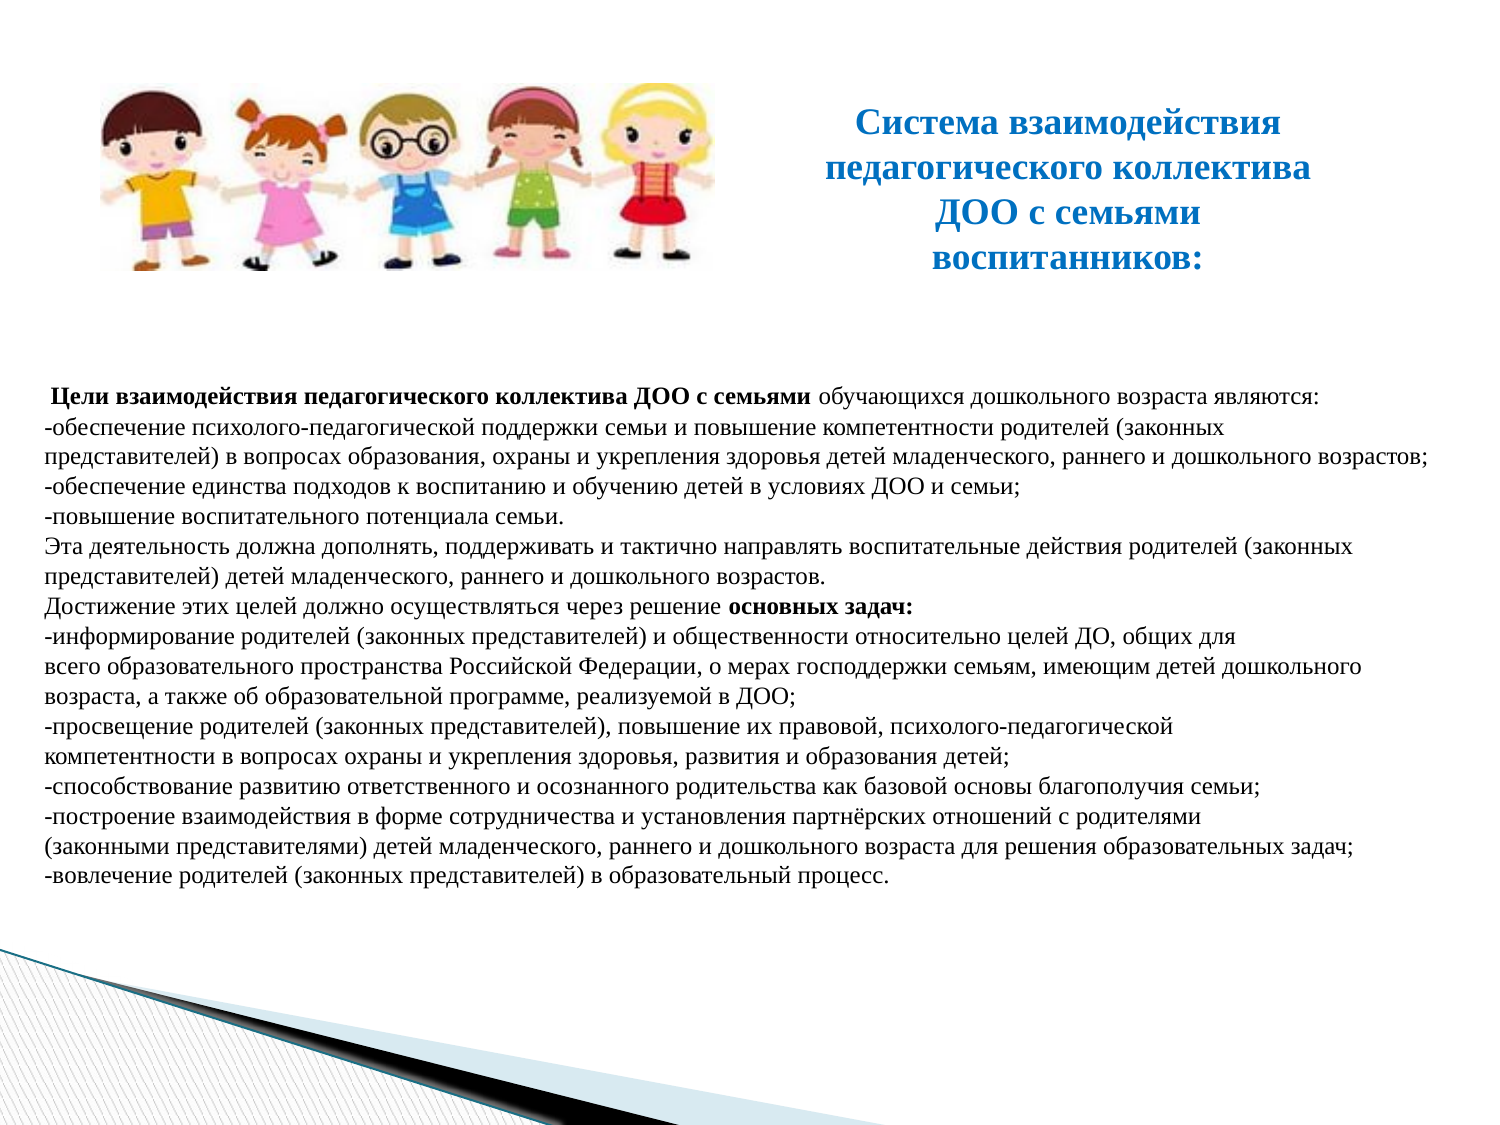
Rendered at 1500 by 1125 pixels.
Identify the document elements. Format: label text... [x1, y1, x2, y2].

text_box Система взаимодействия педагогического коллектива ДОО с семьями воспитанников: [714, 89, 1365, 285]
text_box Цели взаимодействия педагогического коллектива ДОО с семьями обучающихся дошкольного возраста являются: -обеспечение психолого-педагогической поддержки семьи и повышение компетентности родителей (законных представителей) в вопросах образования, охраны и укрепления здоровья детей младенческого, раннего и дошкольного возрастов; -обеспечение единства подходов к воспитанию и обучению детей в условиях ДОО и семьи; -повышение воспитательного потенциала семьи. Эта деятельность должна дополнять, поддерживать и тактично направлять воспитательные действия родителей (законных представителей) детей младенческого, раннего и дошкольного возрастов. Достижение этих целей должно осуществляться через решение основных задач: -информирование родителей (законных представителей) и общественности относительно целей ДО, общих для всего образовательного пространства Российской Федерации, о мерах господдержки семьям, имеющим детей дошкольного возраста, а также об образовательной программе, реализуемой в ДОО; -просвещение родителей (законных представителей), повышение их правовой, психолого-педагогической компетентности в вопросах охраны и укрепления здоровья, развития и образования детей; -способствование развитию ответственного и осознанного родительства как базовой основы благополучия семьи; -построение взаимодействия в форме сотрудничества и установления партнёрских отношений с родителями (законными представителями) детей младенческого, раннего и дошкольного возраста для решения образовательных задач; -вовлечение родителей (законных представителей) в образовательный процесс. [29, 267, 1459, 987]
picture [99, 82, 715, 271]
